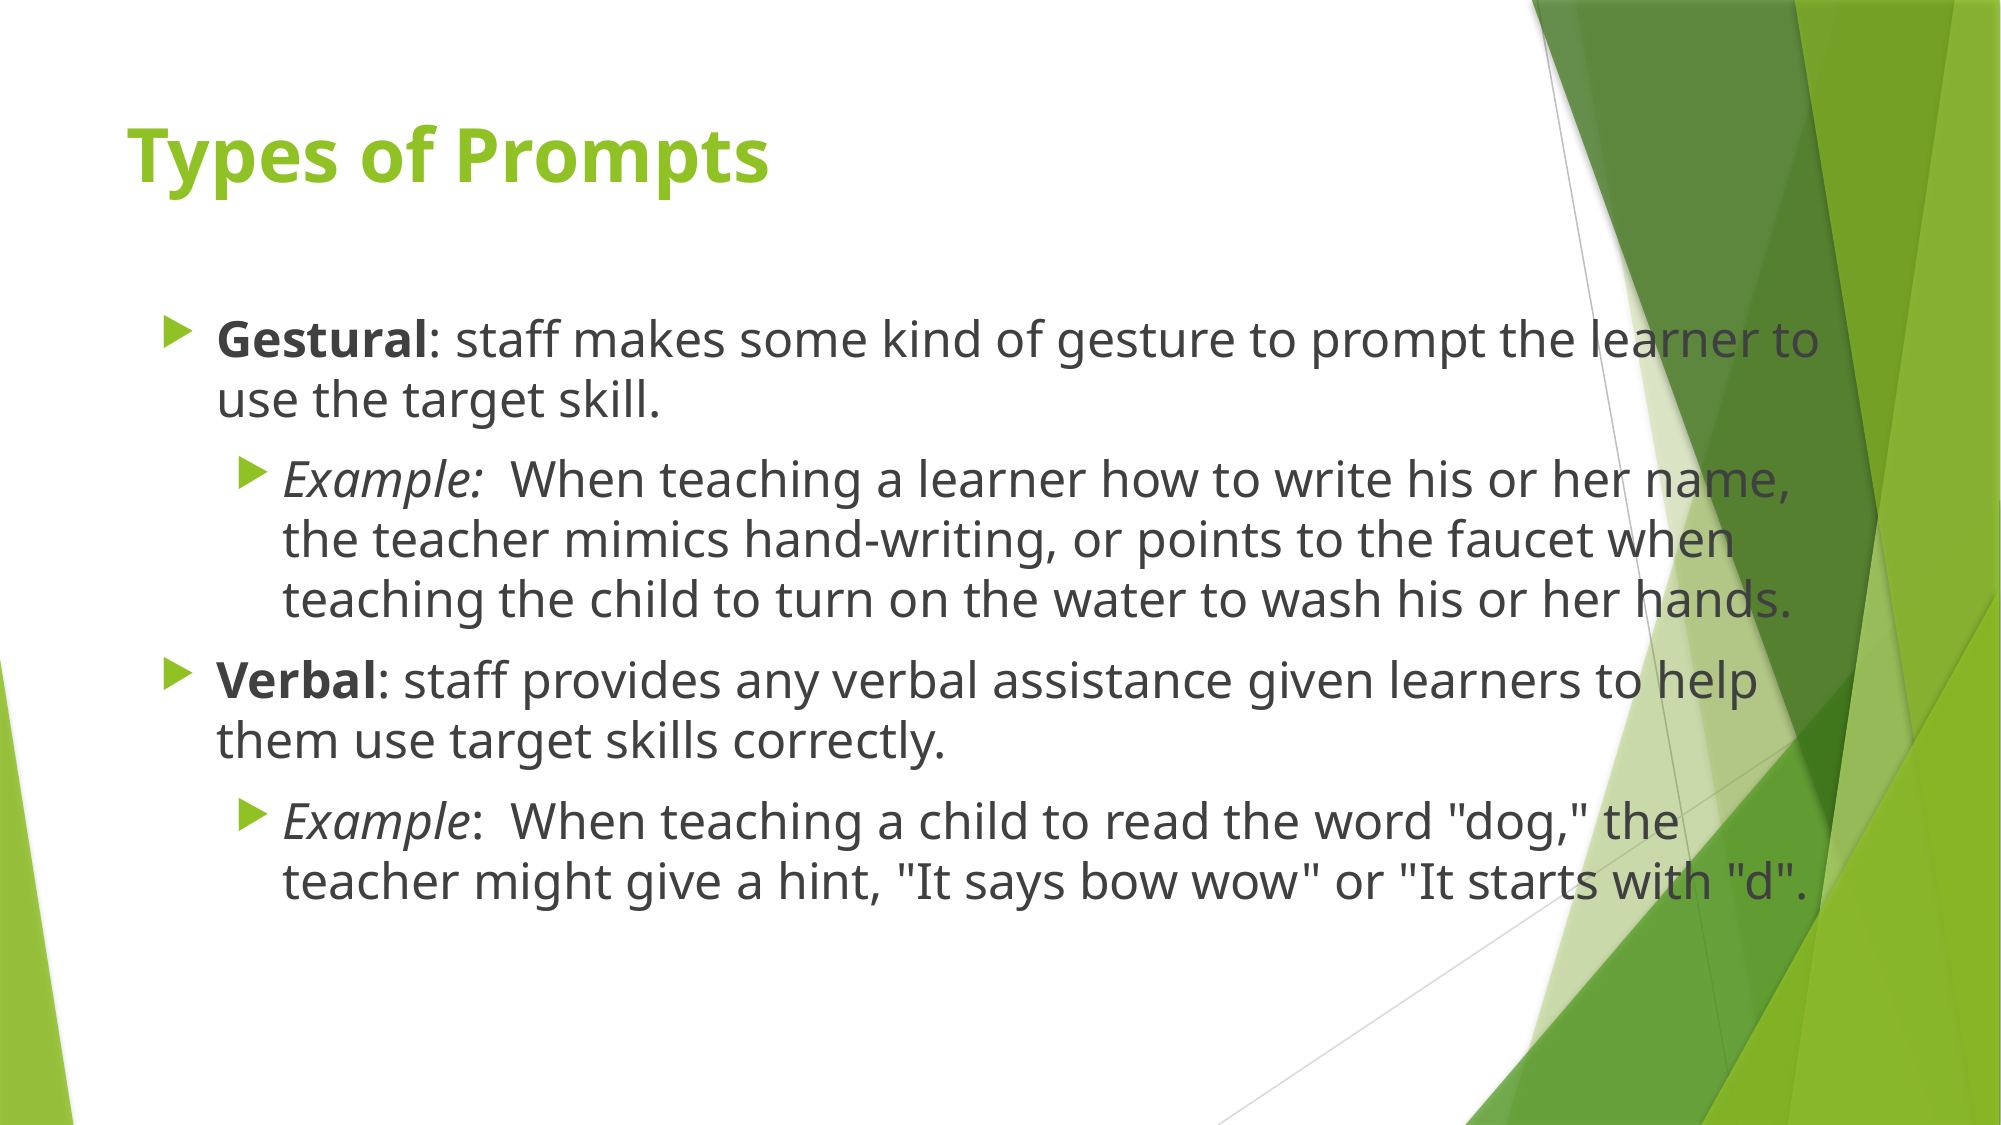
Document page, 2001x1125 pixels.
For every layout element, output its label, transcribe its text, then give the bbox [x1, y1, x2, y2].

title Types of Prompts [111, 99, 1522, 317]
list Gestural: staff makes some kind of gesture to prompt the learner to use the target skill. Example: When teaching a learner how to write his or her name, the teacher mimics hand-writing, or points to the faucet when teaching the child to turn on the water to wash his or her hands. Verbal: staff provides any verbal assistance given learners to help them use target skills correctly. Example: When teaching a child to read the word "dog," the teacher might give a hint, "It says bow wow" or "It starts with "d". [145, 299, 1871, 1014]
